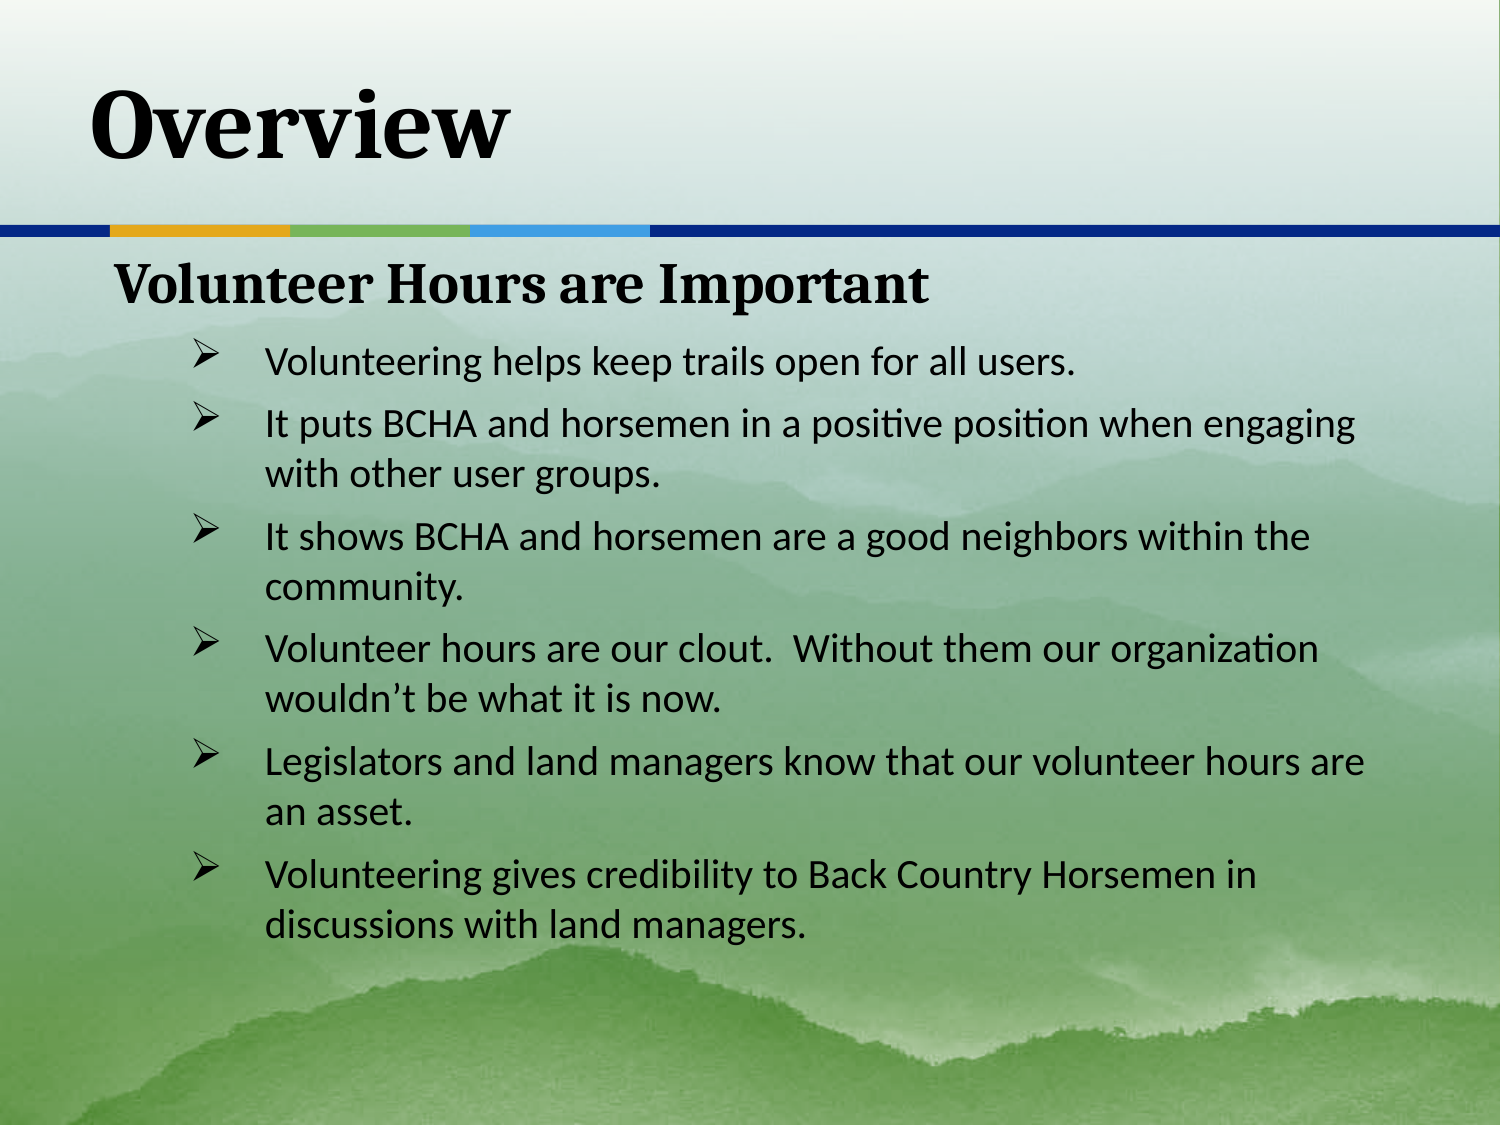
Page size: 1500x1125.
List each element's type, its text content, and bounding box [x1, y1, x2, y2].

text_box Volunteer Hours are Important Volunteering helps keep trails open for all users. It puts BCHA and horsemen in a positive position when engaging with other user groups. It shows BCHA and horsemen are a good neighbors within the community. Volunteer hours are our clout. Without them our organization wouldn’t be what it is now. Legislators and land managers know that our volunteer hours are an asset. Volunteering gives credibility to Back Country Horsemen in discussions with land managers. [99, 237, 1400, 954]
title Overview [75, 24, 1425, 213]
